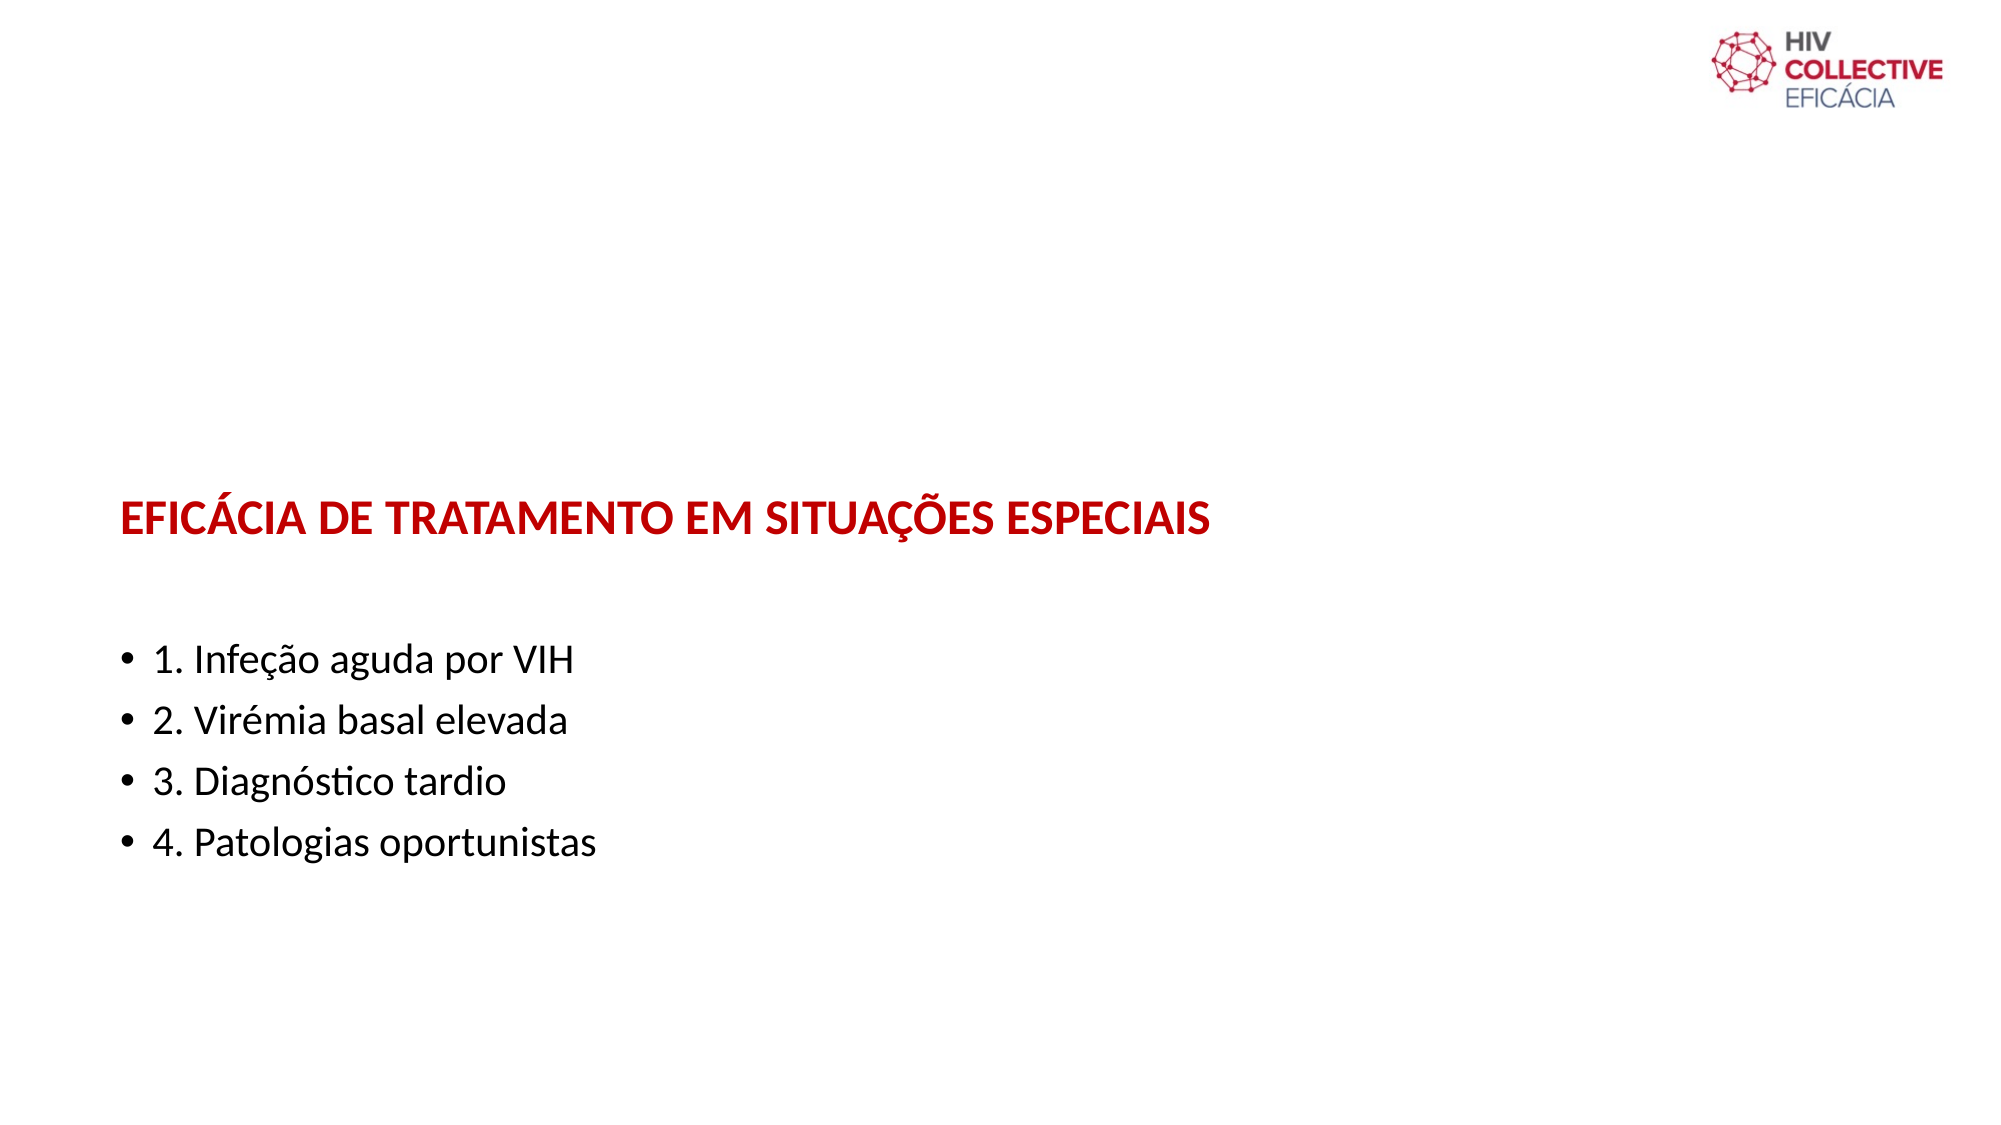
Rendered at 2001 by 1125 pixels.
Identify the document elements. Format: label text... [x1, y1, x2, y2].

list 1. Infeção aguda por VIH 2. Virémia basal elevada 3. Diagnóstico tardio 4. Patologias oportunistas [105, 629, 1831, 876]
picture [1693, 10, 1963, 127]
title Eficácia de tratamento em situações especiais [105, 284, 1831, 629]
